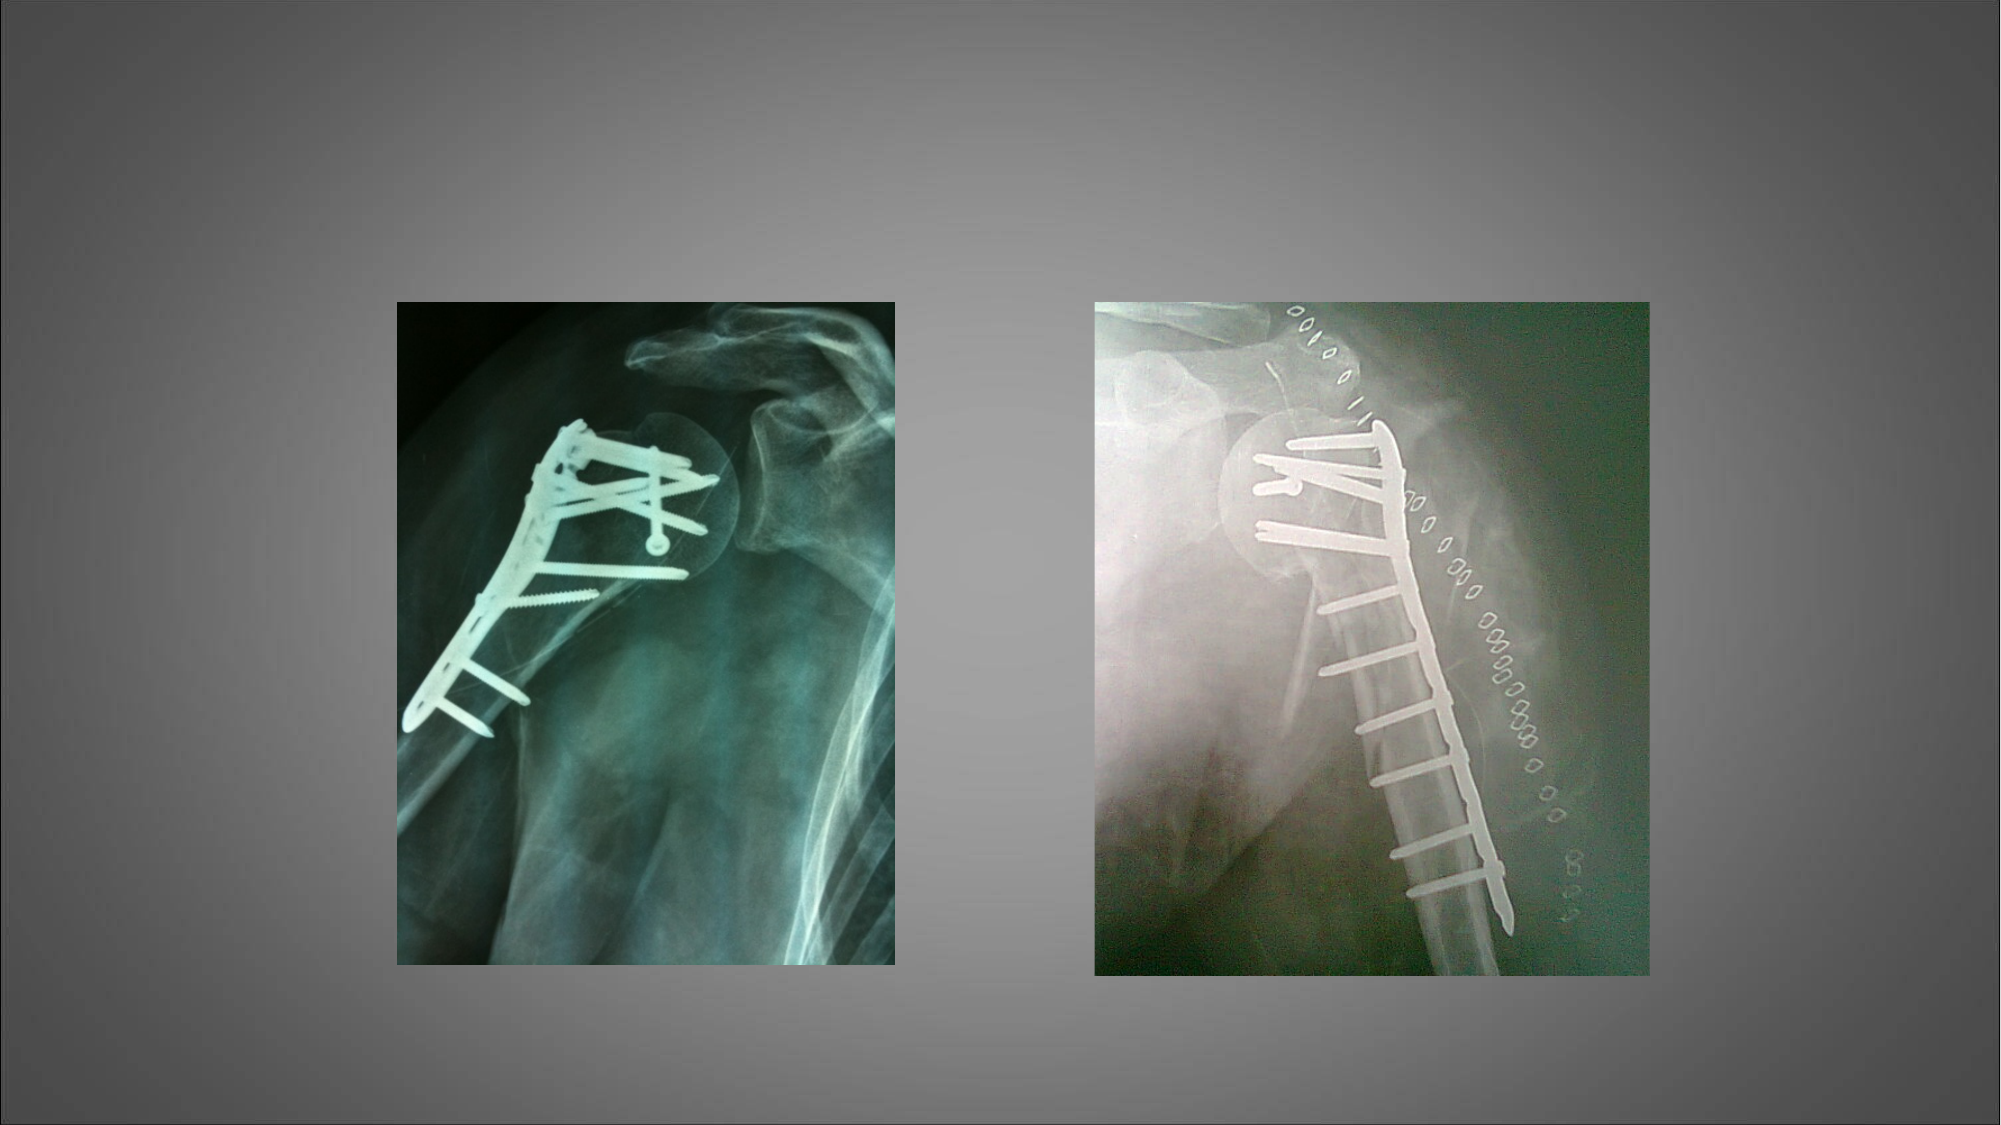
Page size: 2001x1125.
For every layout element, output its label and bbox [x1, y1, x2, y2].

picture [0, 0, 2001, 1125]
list [1094, 302, 1650, 977]
list [397, 302, 895, 966]
